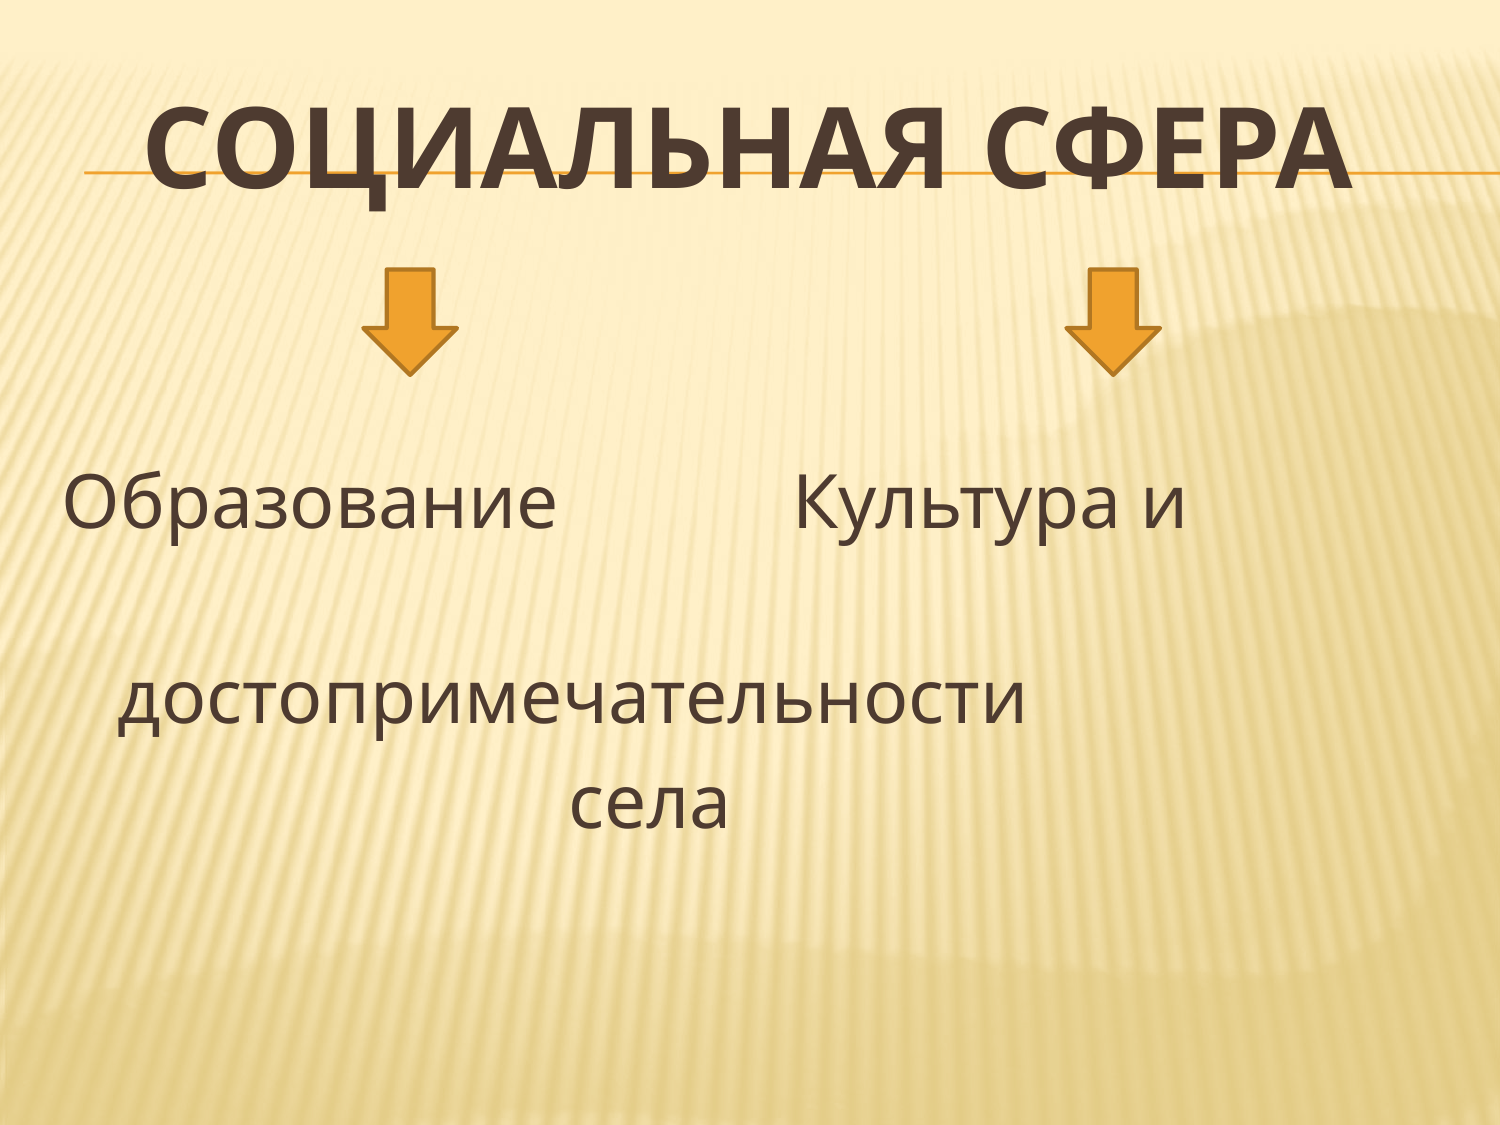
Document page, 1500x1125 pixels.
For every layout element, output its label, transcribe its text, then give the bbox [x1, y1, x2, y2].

text_box [361, 267, 459, 378]
title Социальная сфера [50, 75, 1475, 213]
list Образование Культура и достопримечательности села [46, 257, 1472, 1001]
text_box [1064, 267, 1163, 378]
